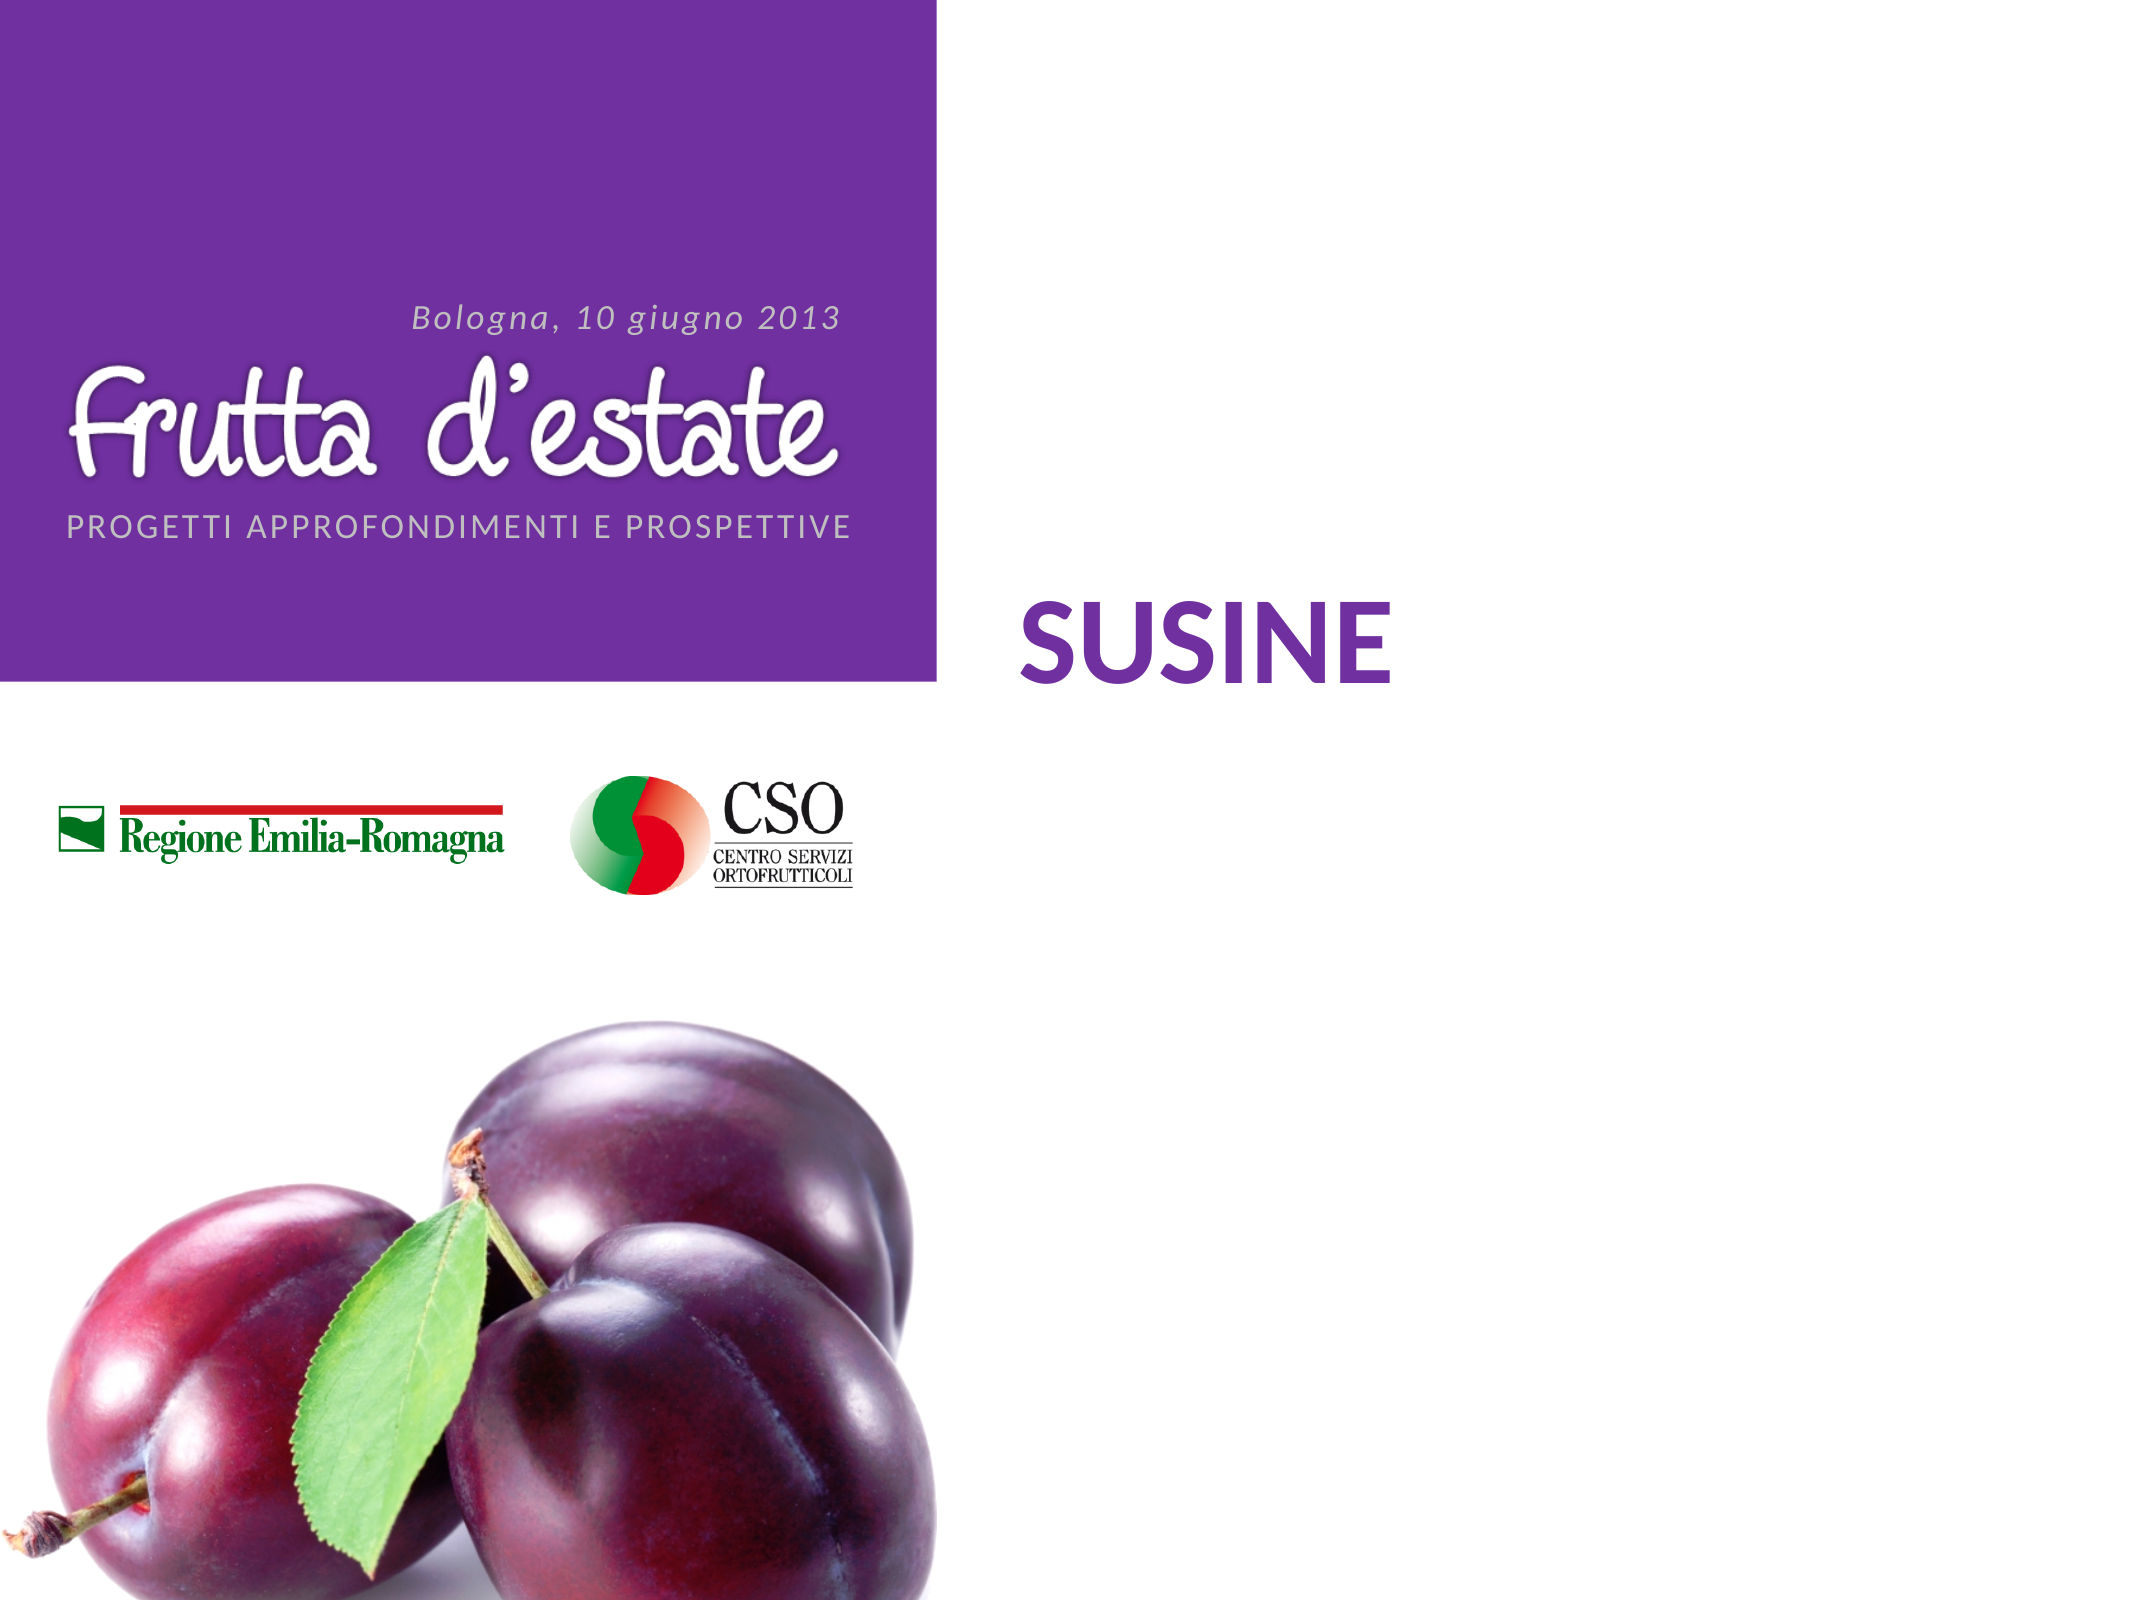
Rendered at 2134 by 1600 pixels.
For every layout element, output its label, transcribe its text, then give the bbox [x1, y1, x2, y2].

picture [48, 350, 855, 493]
text_box SUSINE [1003, 550, 2070, 716]
picture [570, 776, 855, 895]
picture [48, 793, 515, 878]
text_box Bologna, 10 giugno 2013 [357, 280, 855, 341]
text_box [0, 0, 937, 682]
text_box PROGETTI APPROFONDIMENTI E PROSPETTIVE [27, 489, 890, 551]
picture [0, 1020, 937, 1600]
